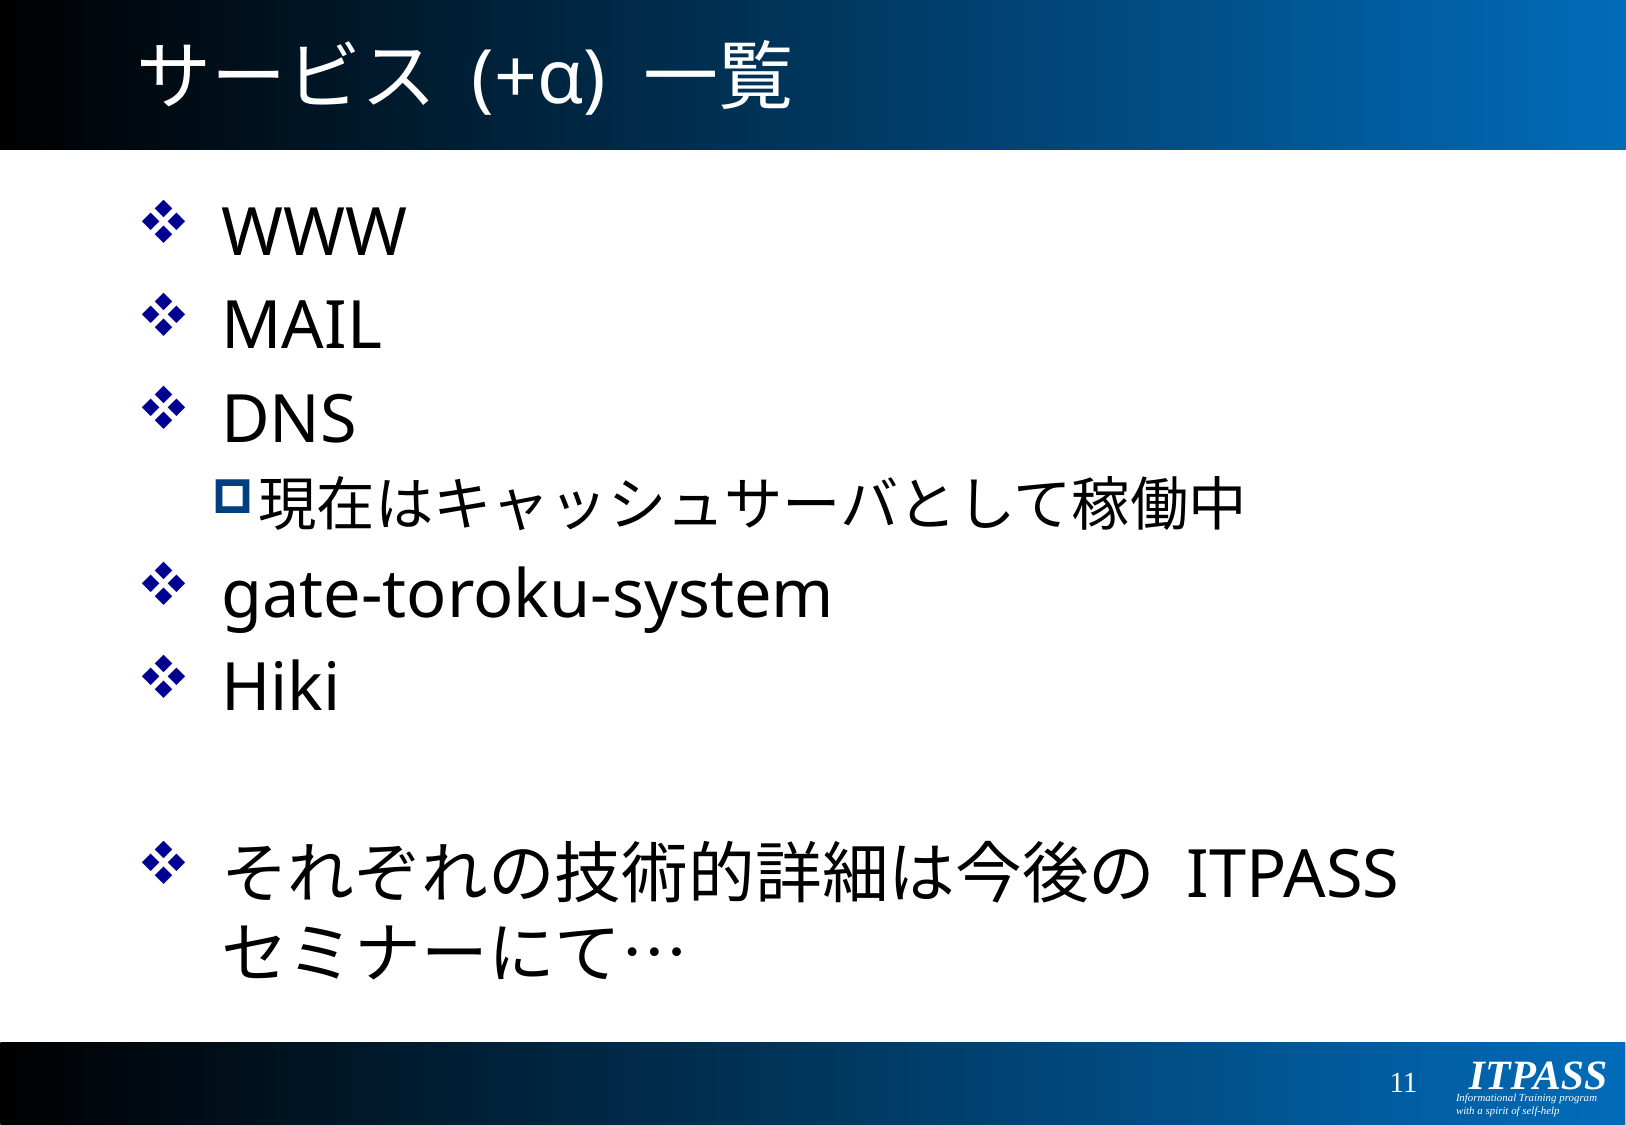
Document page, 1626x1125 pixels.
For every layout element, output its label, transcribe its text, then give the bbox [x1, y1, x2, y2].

slide_number 11 [1094, 1055, 1433, 1113]
title サービス (+α) 一覧 [121, 16, 1504, 131]
list WWW MAIL DNS 現在はキャッシュサーバとして稼働中 gate-toroku-system Hiki それぞれの技術的詳細は今後の ITPASS セミナーにて… [121, 181, 1504, 1012]
